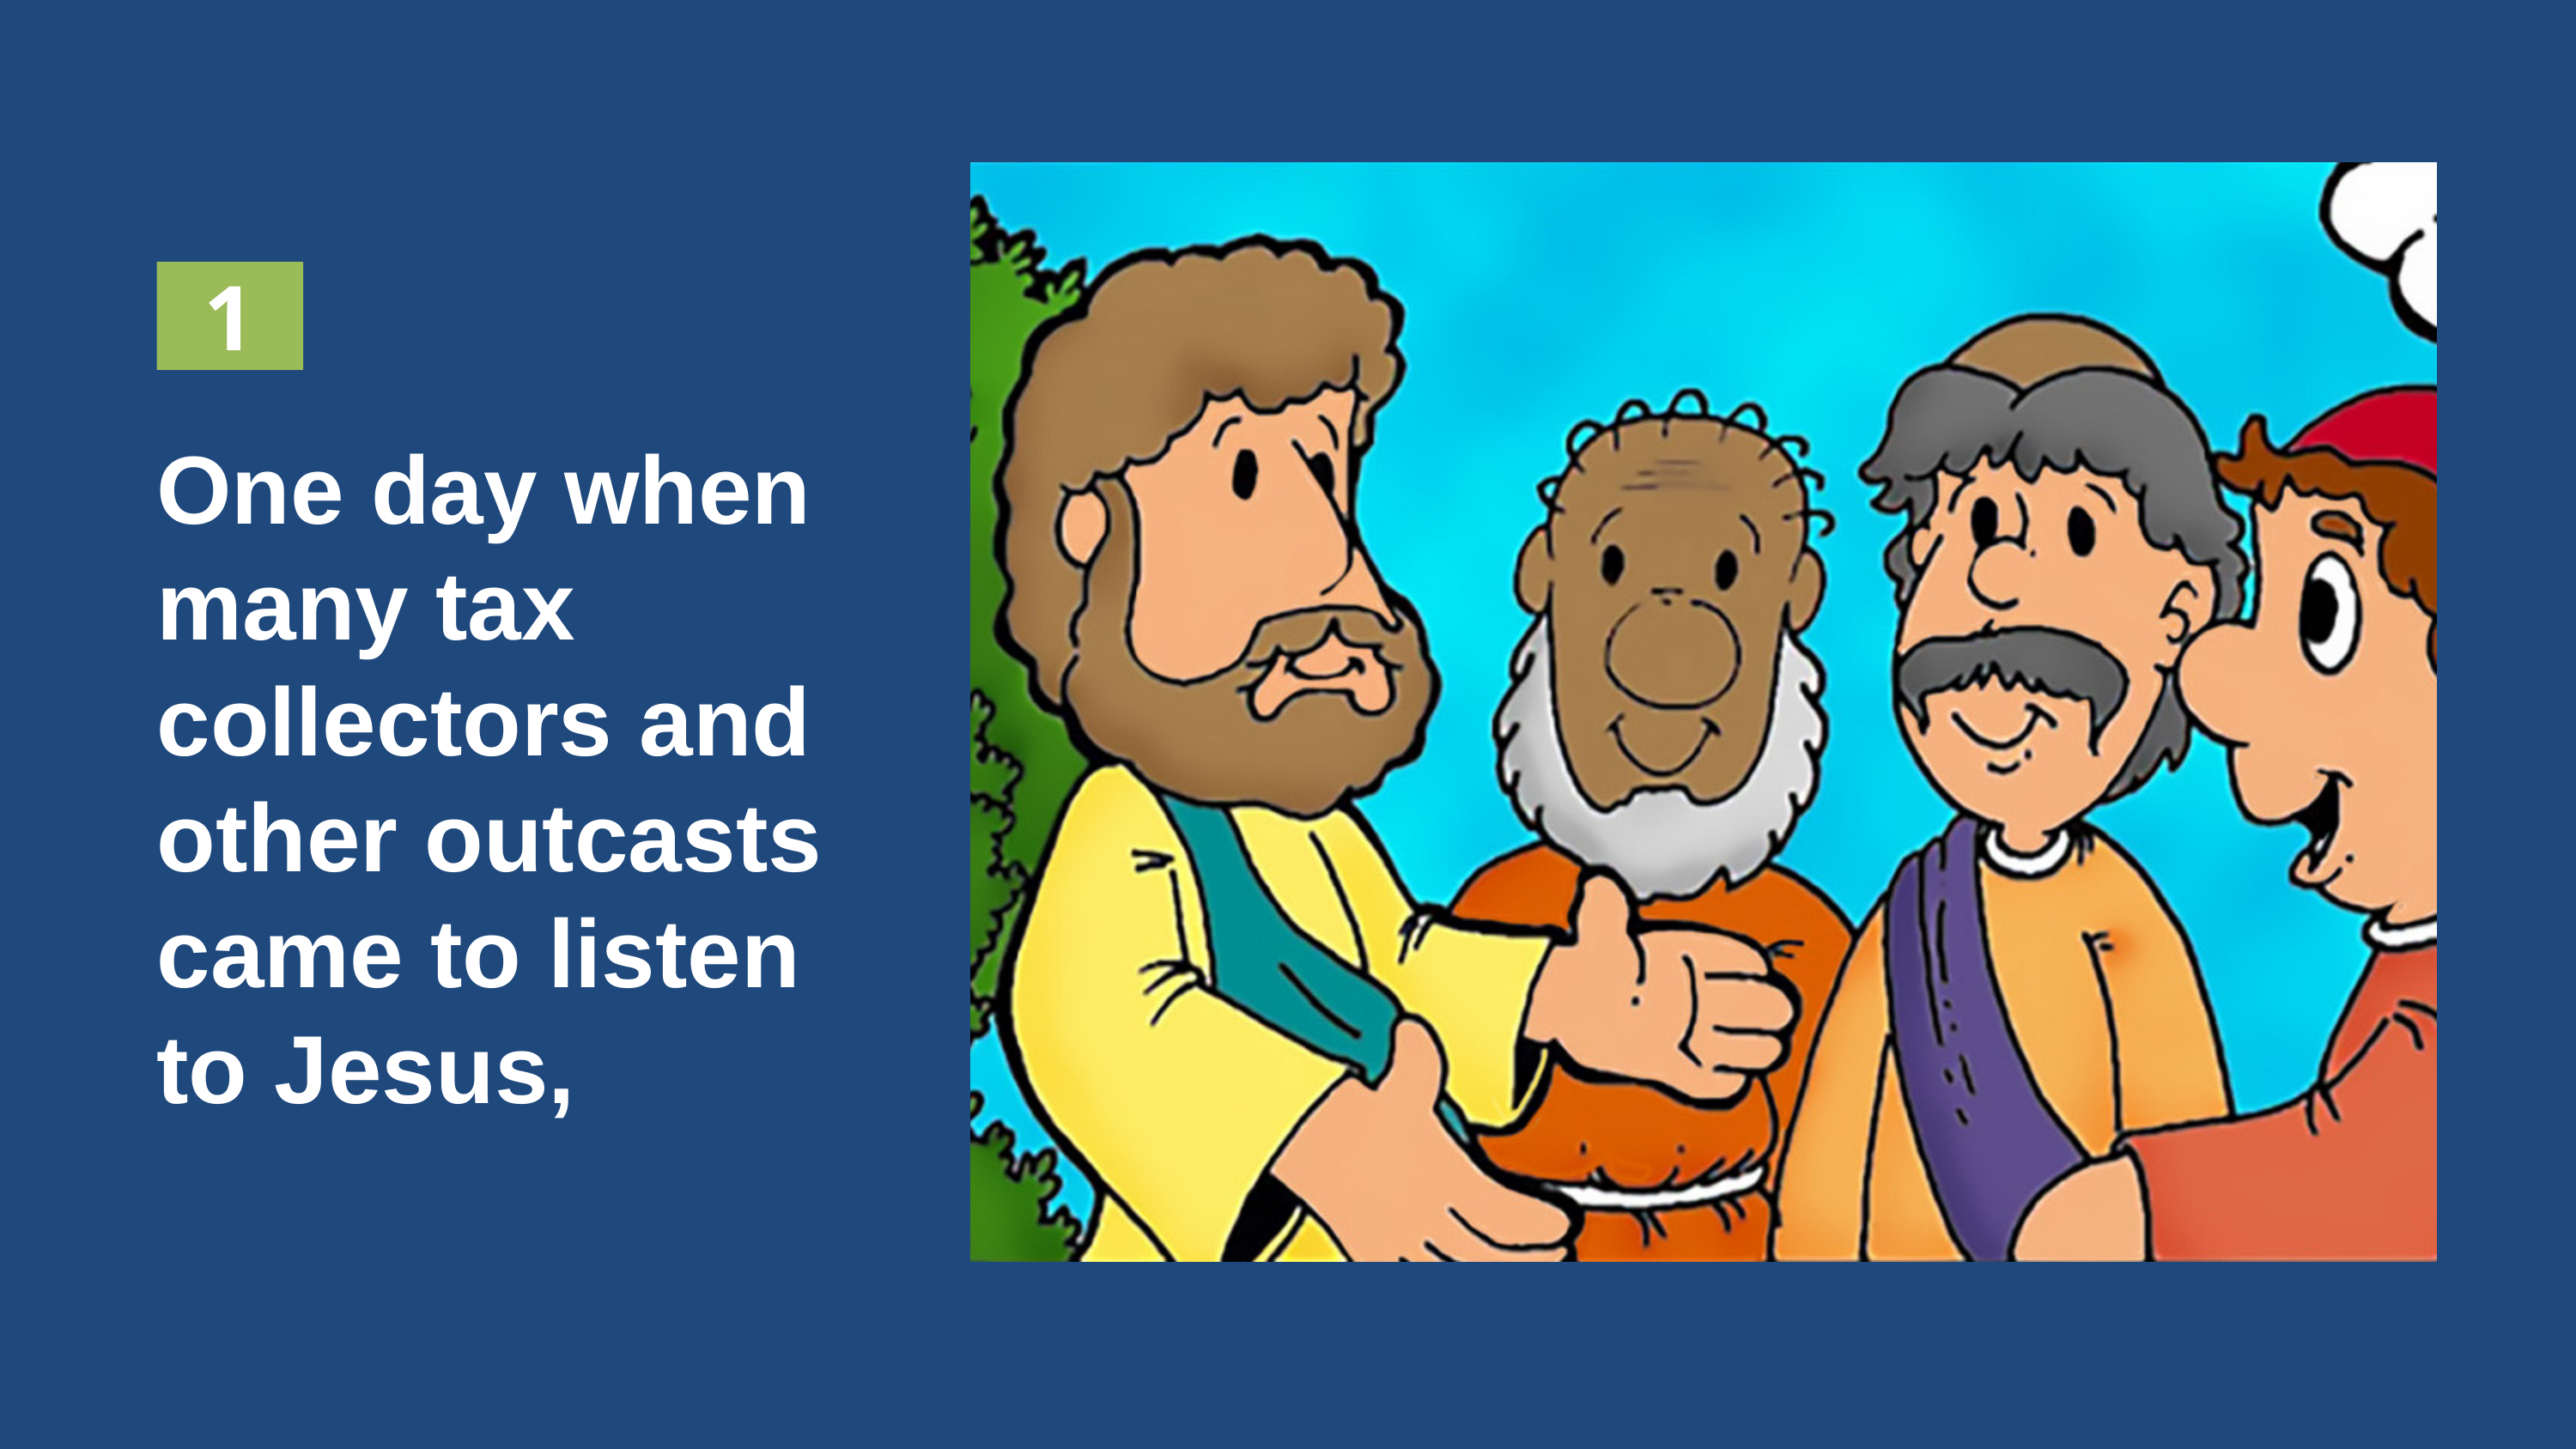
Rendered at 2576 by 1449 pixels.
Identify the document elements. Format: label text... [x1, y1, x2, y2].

picture [987, 188, 993, 194]
text_box One day when many tax collectors and other outcasts came to listen to Jesus, [156, 427, 835, 1124]
picture [970, 162, 1027, 168]
picture [970, 167, 987, 171]
picture [970, 162, 2438, 1262]
text_box 1 [156, 261, 304, 370]
